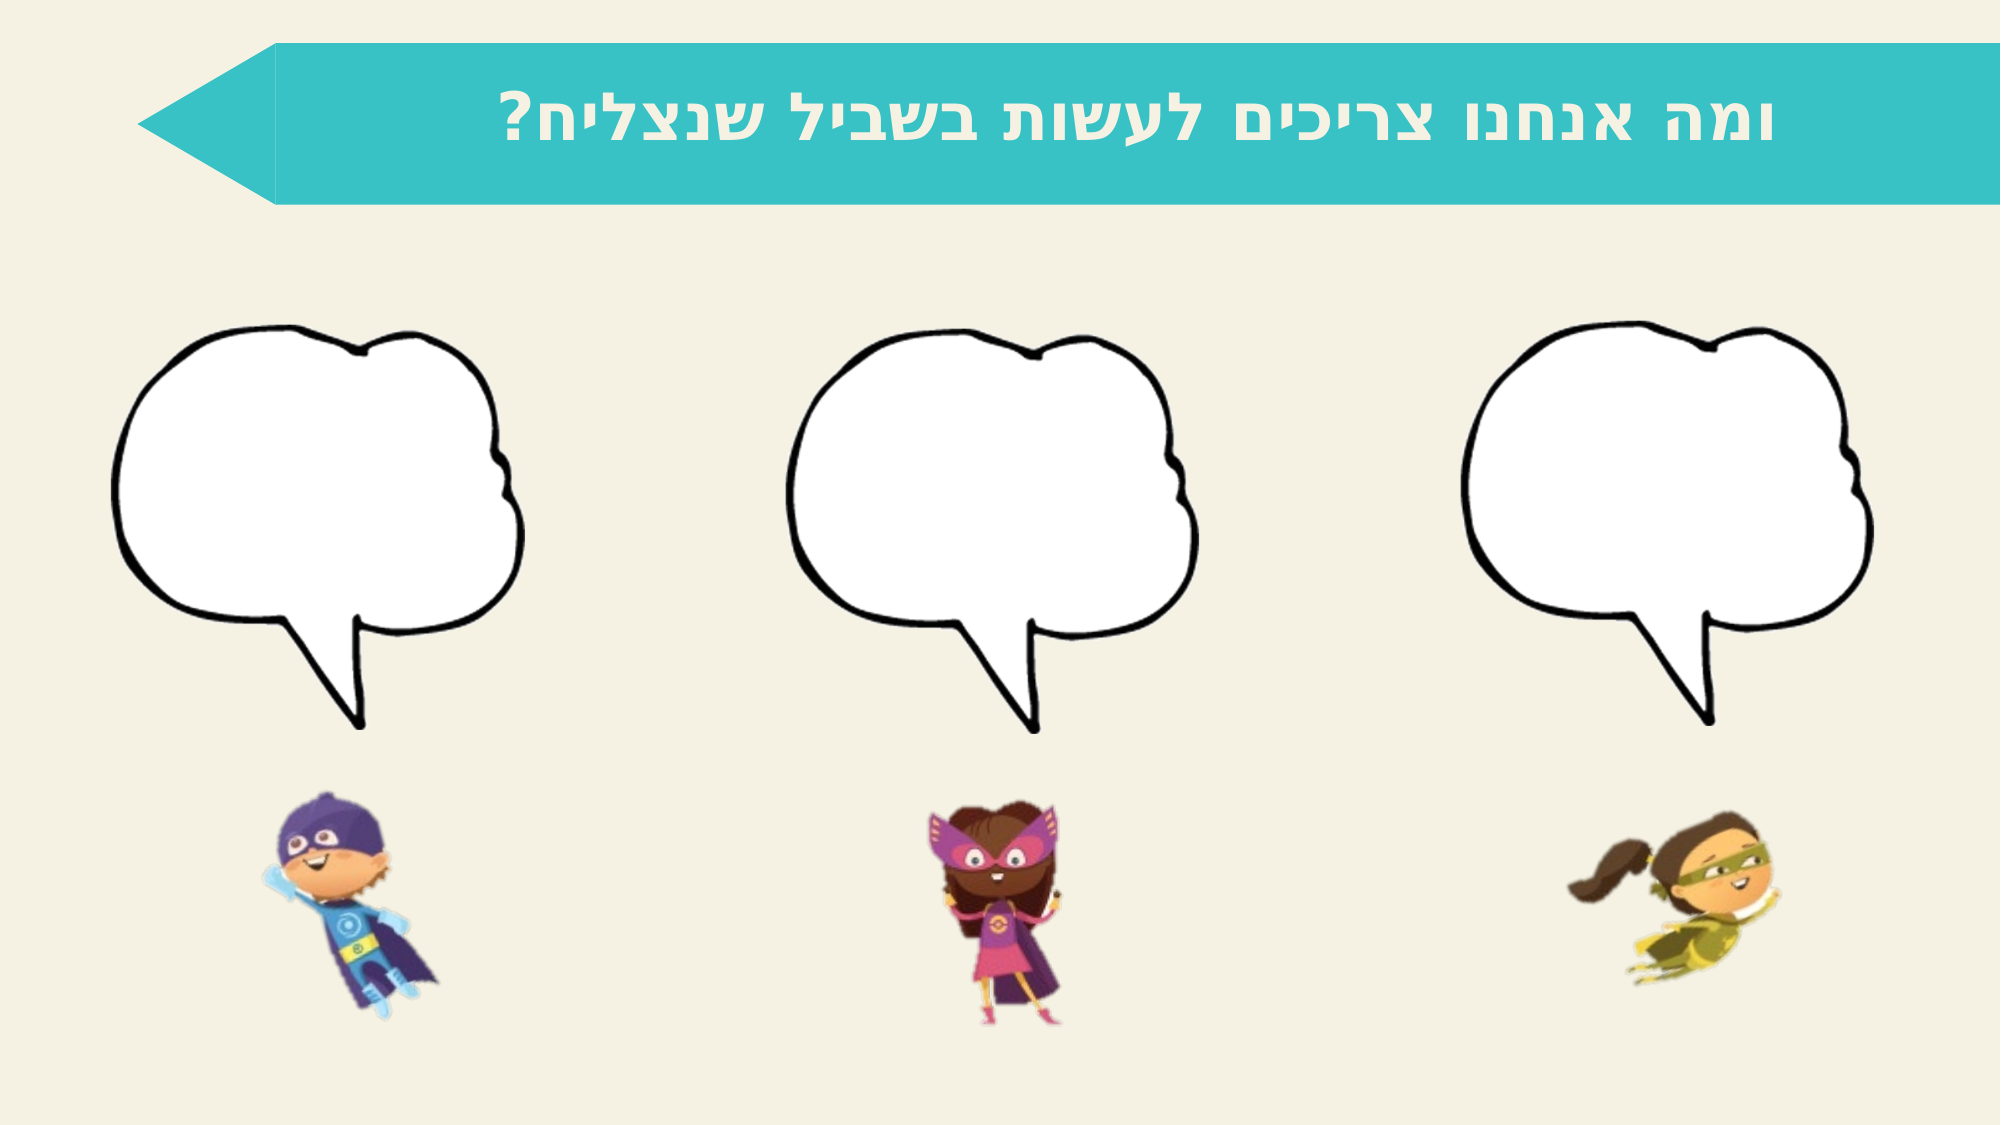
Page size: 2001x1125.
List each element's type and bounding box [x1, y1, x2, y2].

text_box [137, 42, 2000, 205]
picture [836, 770, 1135, 1070]
picture [0, 267, 2000, 1077]
